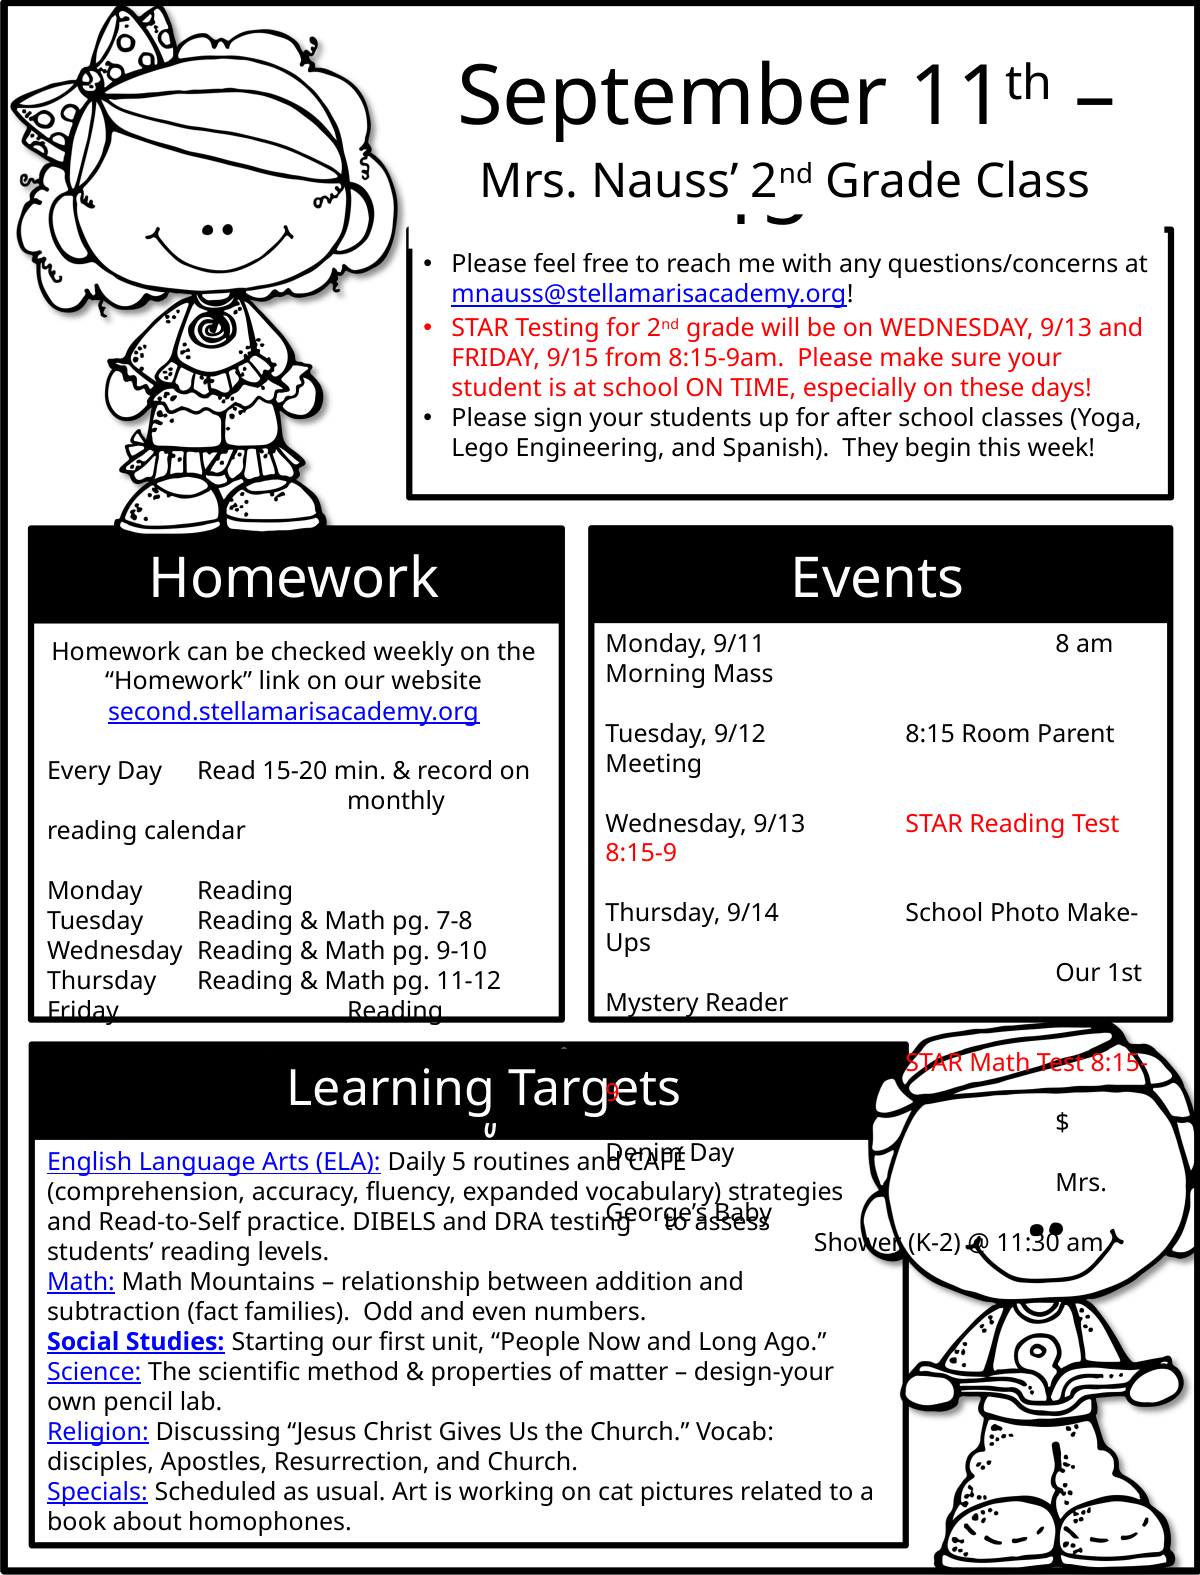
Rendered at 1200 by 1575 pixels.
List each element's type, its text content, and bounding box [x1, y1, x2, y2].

text_box Please feel free to reach me with any questions/concerns at mnauss@stellamarisacademy.org! STAR Testing for 2nd grade will be on WEDNESDAY, 9/13 and FRIDAY, 9/15 from 8:15-9am. Please make sure your student is at school ON TIME, especially on these days! Please sign your students up for after school classes (Yoga, Lego Engineering, and Spanish). They begin this week! [408, 249, 1165, 469]
text_box Events [590, 533, 1165, 616]
text_box Learning Targets [198, 1048, 590, 1124]
text_box English Language Arts (ELA): Daily 5 routines and CAFÉ (comprehension, accuracy, fluency, expanded vocabulary) strategies and Read-to-Self practice. DIBELS and DRA testing to assess students’ reading levels. Math: Math Mountains – relationship between addition and subtraction (fact families). Odd and even numbers. Social Studies: Starting our first unit, “People Now and Long Ago.” Science: The scientific method & properties of matter – design-your own pencil lab. Religion: Discussing “Jesus Christ Gives Us the Church.” Vocab: disciples, Apostles, Resurrection, and Church. Specials: Scheduled as usual. Art is working on cat pictures related to a book about homophones. [32, 1138, 900, 1543]
text_box Homework can be checked weekly on the “Homework” link on our website second.stellamarisacademy.org Every Day Read 15-20 min. & record on monthly reading calendar Monday Reading Tuesday Reading & Math pg. 7-8 Wednesday Reading & Math pg. 9-10 Thursday Reading & Math pg. 11-12 Friday Reading [32, 627, 556, 1032]
text_box September 11th – 15th [408, 34, 1165, 142]
text_box Mrs. Nauss’ 2nd Grade Class [406, 142, 1165, 215]
picture [0, 0, 1200, 1575]
text_box Monday, 9/11 8 am Morning Mass Tuesday, 9/12 8:15 Room Parent Meeting Wednesday, 9/13 STAR Reading Test 8:15-9 Thursday, 9/14 School Photo Make-Ups Our 1st Mystery Reader Friday, 9/15 STAR Math Test 8:15-9 $ Denim Day Mrs. George’s Baby Shower (K-2) @ 11:30 am [590, 620, 1165, 1264]
text_box September 11th – 15th [408, 215, 1165, 249]
text_box Homework [32, 533, 556, 616]
